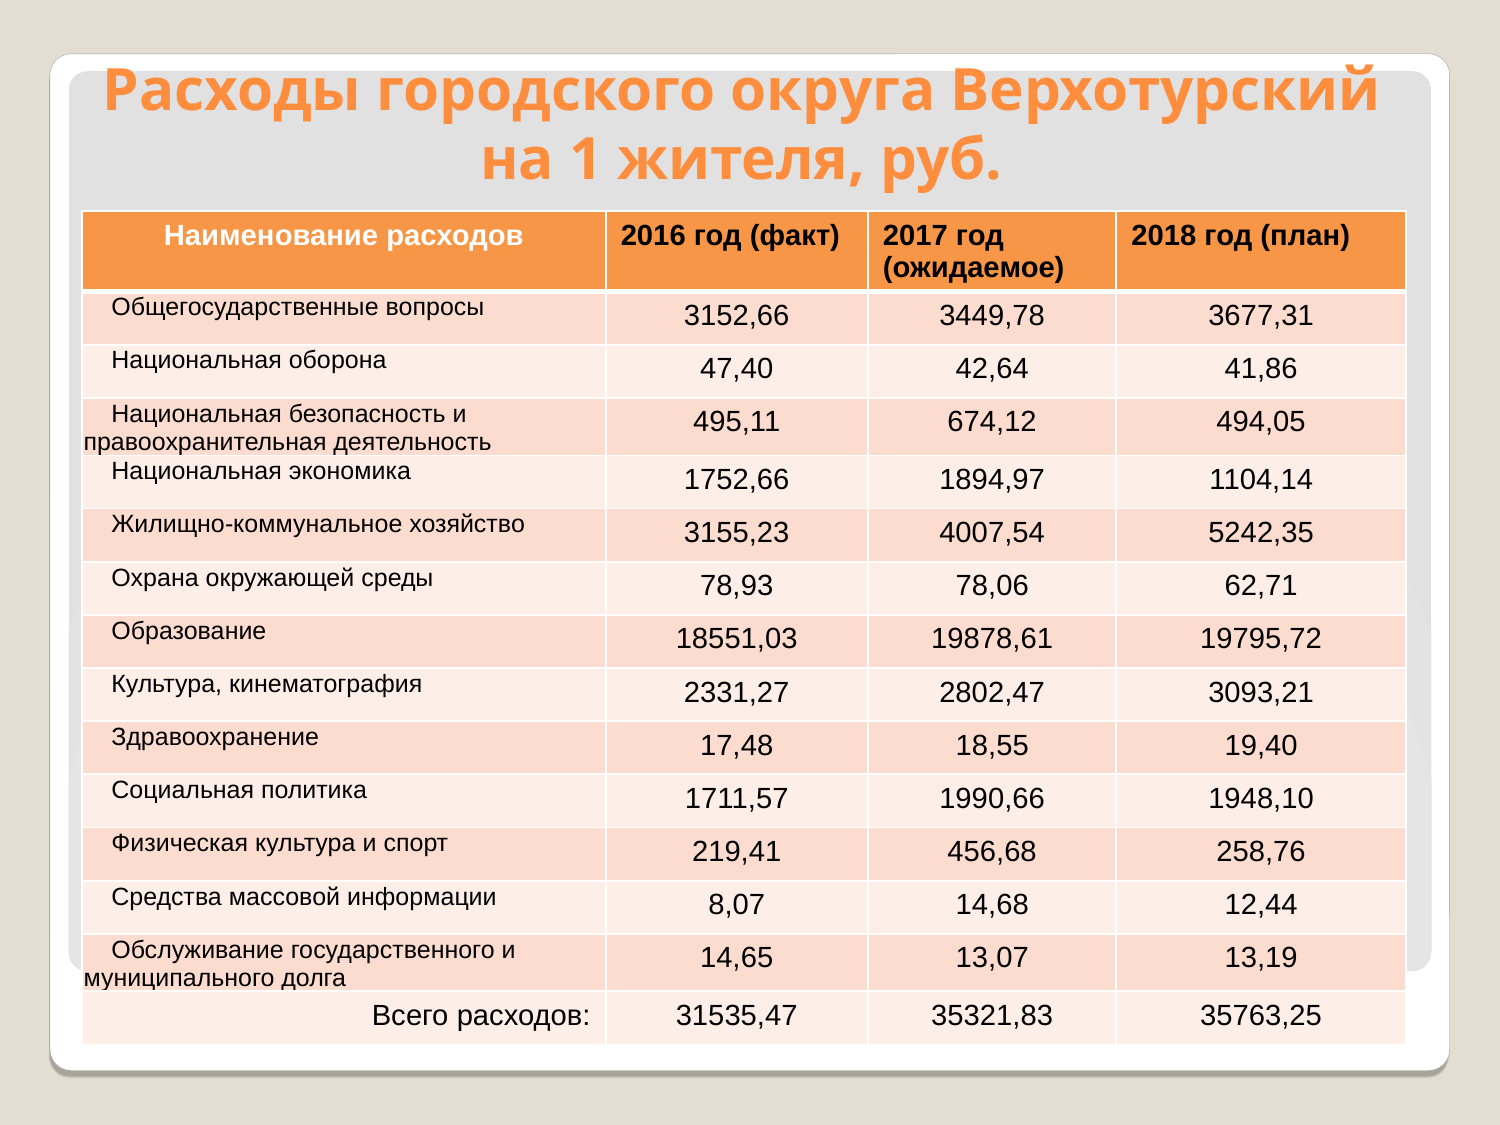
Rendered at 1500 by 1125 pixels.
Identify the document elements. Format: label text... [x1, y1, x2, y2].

table_cell 494,05 [1117, 399, 1405, 455]
table_cell 674,12 [869, 399, 1115, 455]
table_cell 4007,54 [869, 509, 1115, 561]
table_header 2018 год (план) [1117, 212, 1405, 289]
table_cell 1711,57 [607, 775, 867, 827]
table_cell Здравоохранение [83, 722, 605, 773]
table_cell 3449,78 [869, 294, 1115, 344]
table_cell 35763,25 [1117, 992, 1405, 1044]
table_cell 47,40 [607, 346, 867, 397]
table_header 2017 год (ожидаемое) [869, 212, 1115, 289]
table_cell 3152,66 [607, 294, 867, 344]
table_cell 2331,27 [607, 669, 867, 720]
table_cell 78,06 [869, 563, 1115, 614]
table_cell Обслуживание государственного и муниципального долга [83, 935, 605, 990]
table_cell 14,68 [869, 882, 1115, 933]
table_cell 62,71 [1117, 563, 1405, 614]
table_cell Национальная оборона [83, 346, 605, 397]
table_cell 219,41 [607, 828, 867, 880]
table_cell 17,48 [607, 722, 867, 773]
table_cell 19795,72 [1117, 616, 1405, 667]
table_cell 1752,66 [607, 456, 867, 508]
table_cell 495,11 [607, 399, 867, 455]
table_cell Национальная экономика [83, 456, 605, 508]
table_cell 13,19 [1117, 935, 1405, 990]
table_cell Общегосударственные вопросы [83, 294, 605, 344]
table_cell 19878,61 [869, 616, 1115, 667]
table_cell 8,07 [607, 882, 867, 933]
table_cell 3093,21 [1117, 669, 1405, 720]
table_cell 1990,66 [869, 775, 1115, 827]
table_cell 19,40 [1117, 722, 1405, 773]
table_cell Культура, кинематография [83, 669, 605, 720]
table_cell 31535,47 [607, 992, 867, 1044]
table_cell 41,86 [1117, 346, 1405, 397]
table_cell 78,93 [607, 563, 867, 614]
table_cell Всего расходов: [83, 992, 605, 1044]
table_cell 5242,35 [1117, 509, 1405, 561]
table_cell Охрана окружающей среды [83, 563, 605, 614]
table_cell 258,76 [1117, 828, 1405, 880]
table_cell 456,68 [869, 828, 1115, 880]
table_cell 1894,97 [869, 456, 1115, 508]
table_cell 12,44 [1117, 882, 1405, 933]
table_cell Социальная политика [83, 775, 605, 827]
title Расходы городского округа Верхотурский на 1 жителя, руб. [70, 46, 1413, 200]
table_cell Национальная безопасность и правоохранительная деятельность [83, 399, 605, 455]
table_header Наименование расходов [83, 212, 605, 289]
table_cell 35321,83 [869, 992, 1115, 1044]
table_cell 18,55 [869, 722, 1115, 773]
table_cell 1104,14 [1117, 456, 1405, 508]
table_cell Средства массовой информации [83, 882, 605, 933]
table_cell 18551,03 [607, 616, 867, 667]
table_cell Физическая культура и спорт [83, 828, 605, 880]
table_cell 2802,47 [869, 669, 1115, 720]
table_cell 3155,23 [607, 509, 867, 561]
table_cell Образование [83, 616, 605, 667]
table_cell 3677,31 [1117, 294, 1405, 344]
table_cell 42,64 [869, 346, 1115, 397]
table_cell 14,65 [607, 935, 867, 990]
table_cell Жилищно-коммунальное хозяйство [83, 509, 605, 561]
table_cell 13,07 [869, 935, 1115, 990]
table_header 2016 год (факт) [607, 212, 867, 289]
table_cell 1948,10 [1117, 775, 1405, 827]
